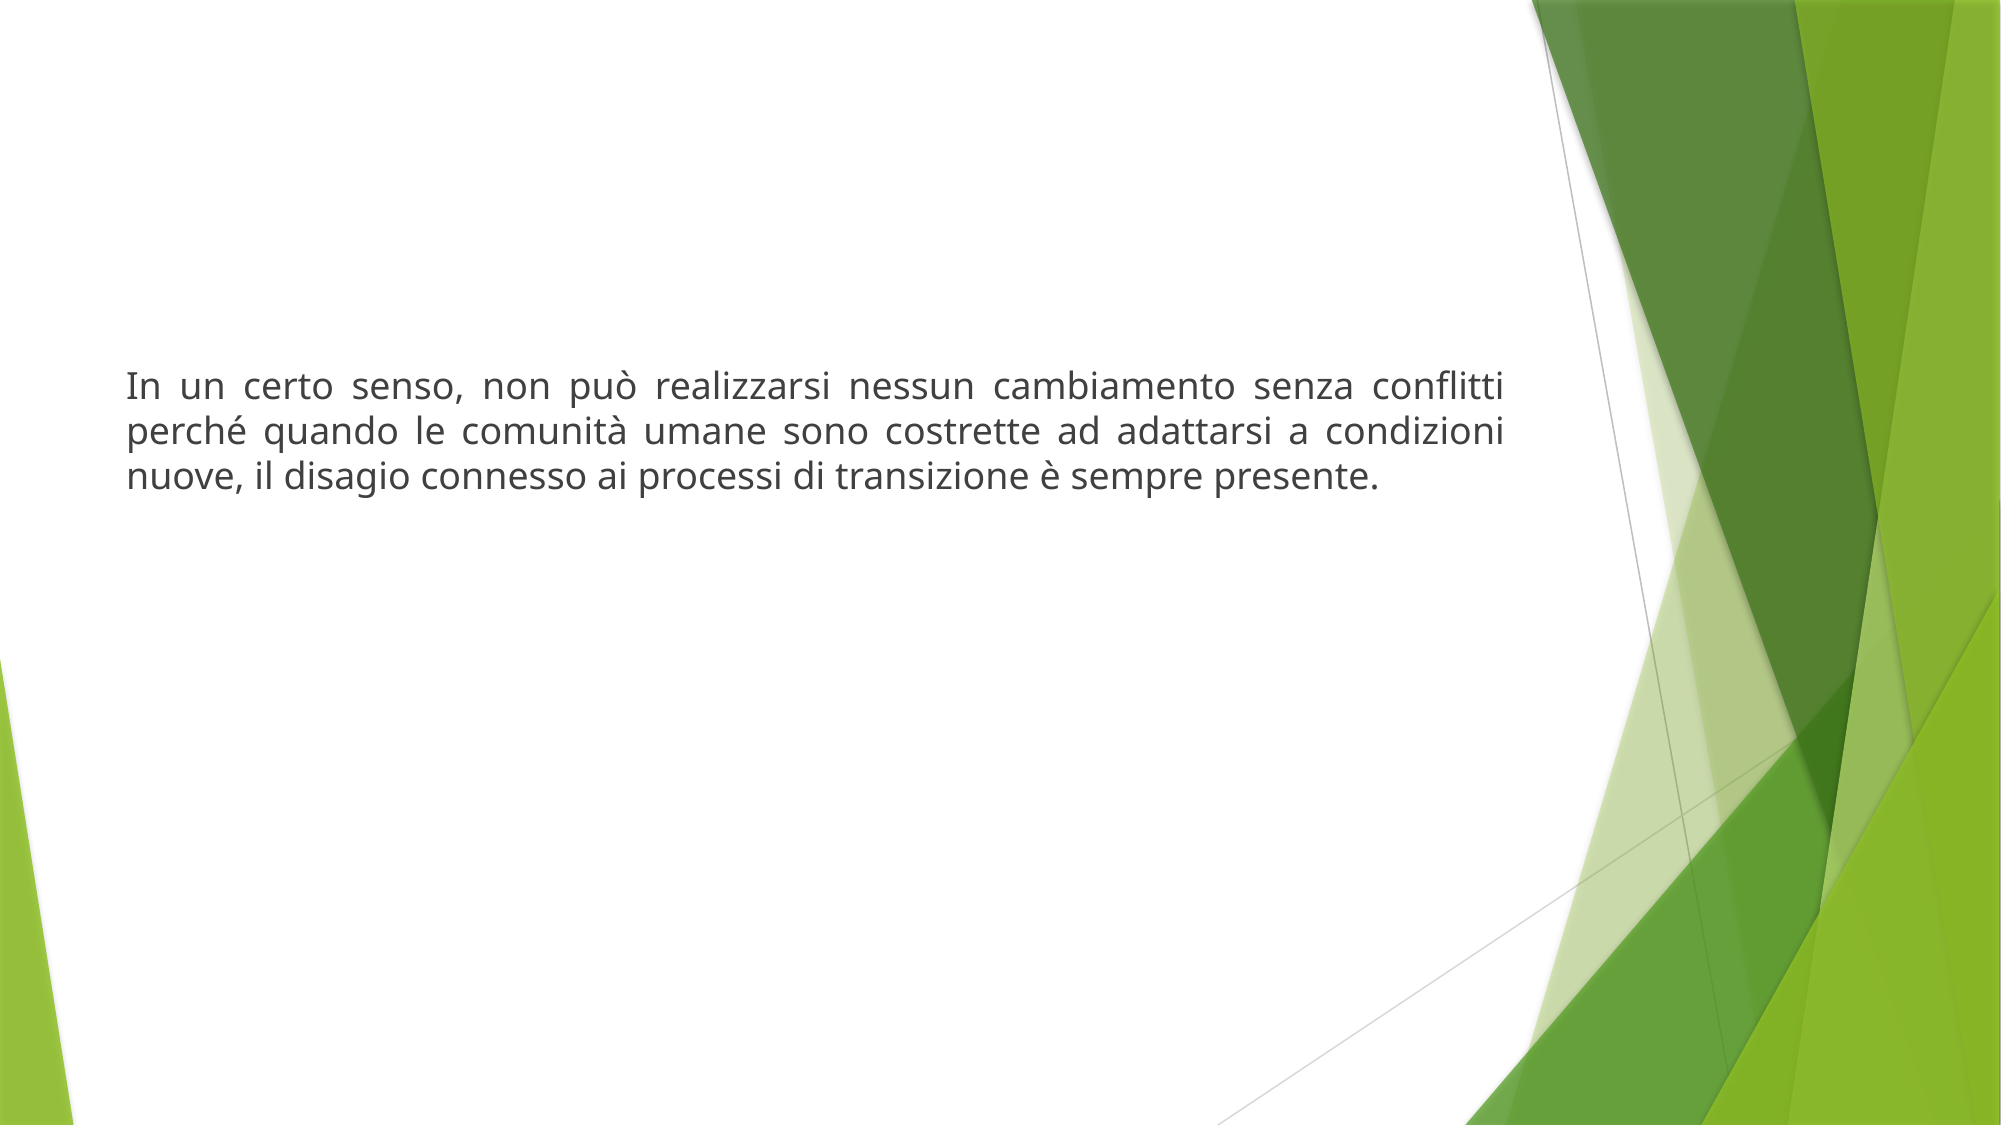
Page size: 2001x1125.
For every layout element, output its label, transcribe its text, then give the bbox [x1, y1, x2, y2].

list In un certo senso, non può realizzarsi nessun cambiamento senza conflitti perché quando le comunità umane sono costrette ad adattarsi a condizioni nuove, il disagio connesso ai processi di transizione è sempre presente. [111, 354, 1522, 992]
